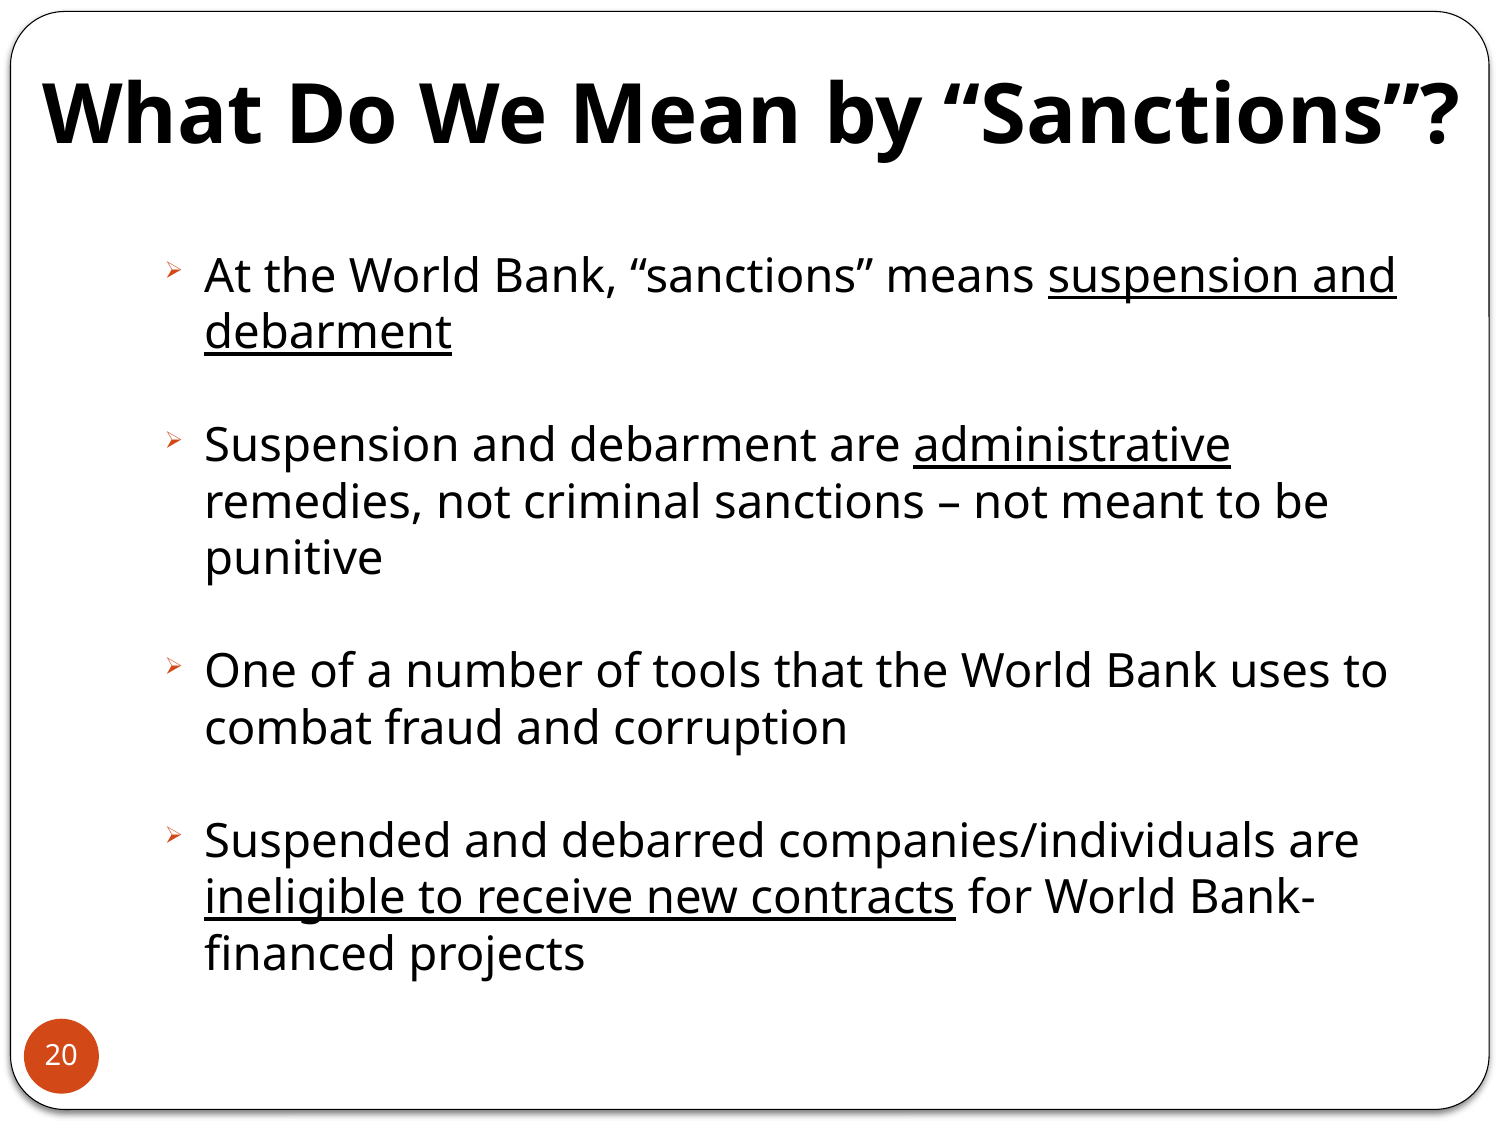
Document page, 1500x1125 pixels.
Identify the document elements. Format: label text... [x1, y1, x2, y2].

list At the World Bank, “sanctions” means suspension and debarment Suspension and debarment are administrative remedies, not criminal sanctions – not meant to be punitive One of a number of tools that the World Bank uses to combat fraud and corruption Suspended and debarred companies/individuals are ineligible to receive new contracts for World Bank-financed projects [150, 237, 1425, 988]
slide_number 20 [23, 1018, 99, 1094]
title What Do We Mean by “Sanctions”? [24, 37, 1500, 175]
